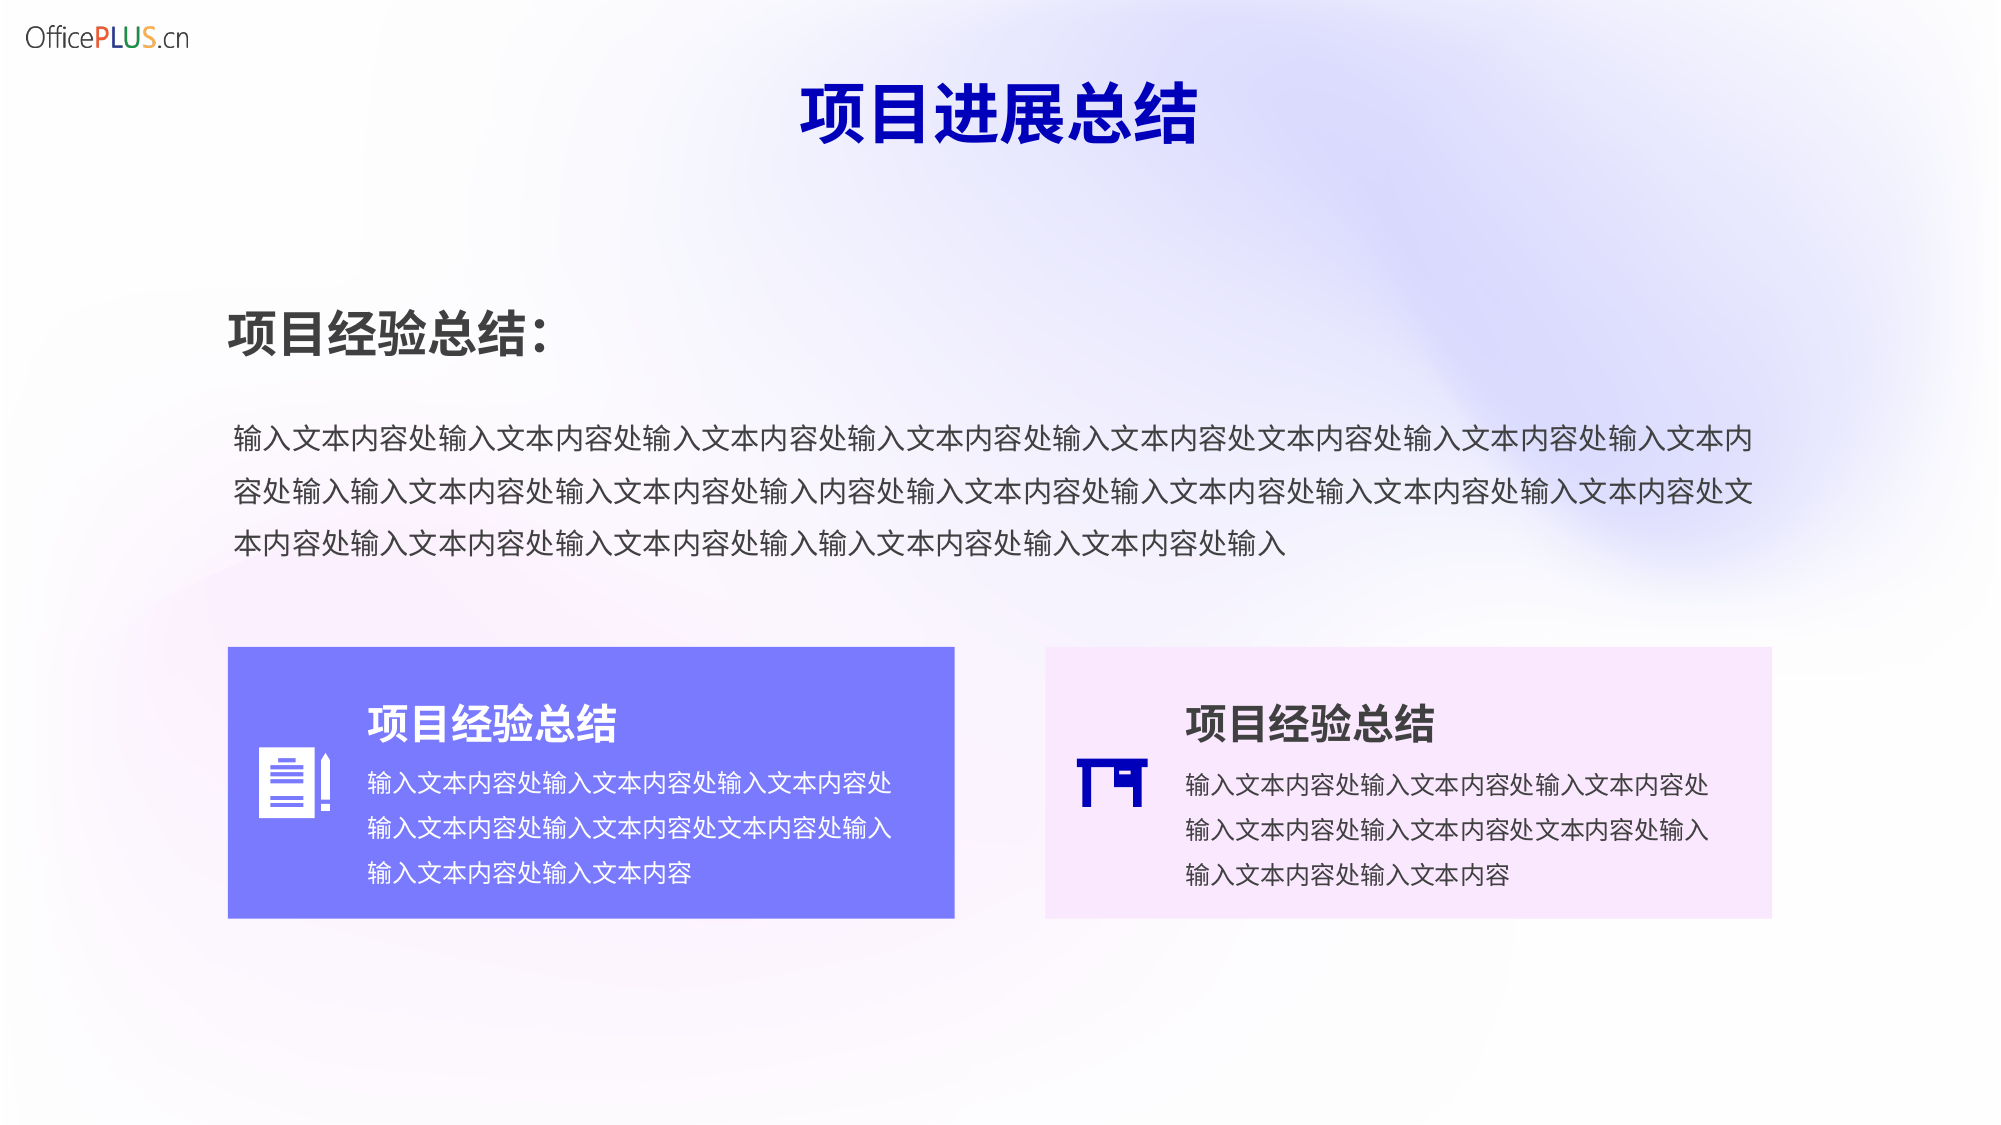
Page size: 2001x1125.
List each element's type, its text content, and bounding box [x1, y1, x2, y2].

text_box [1044, 687, 1773, 920]
text_box [227, 687, 956, 920]
text_box 项目经验总结 [1170, 690, 1506, 747]
text_box 项目经验总结： [227, 295, 578, 382]
text_box 输入文本内容处输入文本内容处输入文本内容处输入文本内容处输入文本内容处文本内容处输入输入文本内容处输入文本内容 [353, 744, 931, 897]
text_box [258, 746, 316, 819]
text_box [320, 803, 331, 812]
text_box 输入文本内容处输入文本内容处输入文本内容处输入文本内容处输入文本内容处文本内容处输入输入文本内容处输入文本内容 [1170, 747, 1749, 895]
text_box 项目经验总结 [353, 690, 688, 744]
text_box 项目进展总结 [668, 64, 1332, 207]
text_box [320, 750, 331, 801]
text_box 输入文本内容处输入文本内容处输入文本内容处输入文本内容处输入文本内容处文本内容处输入文本内容处输入文本内容处输入输入文本内容处输入文本内容处输入内容处输入文本内容处输入文本内容处输入文本内容处输入文本内容处文本内容处输入文本内容处输入文本内容处输入输入文本内容处输入文本内容处输入 [218, 395, 1782, 687]
picture [0, 0, 1999, 1125]
text_box [1076, 758, 1149, 808]
